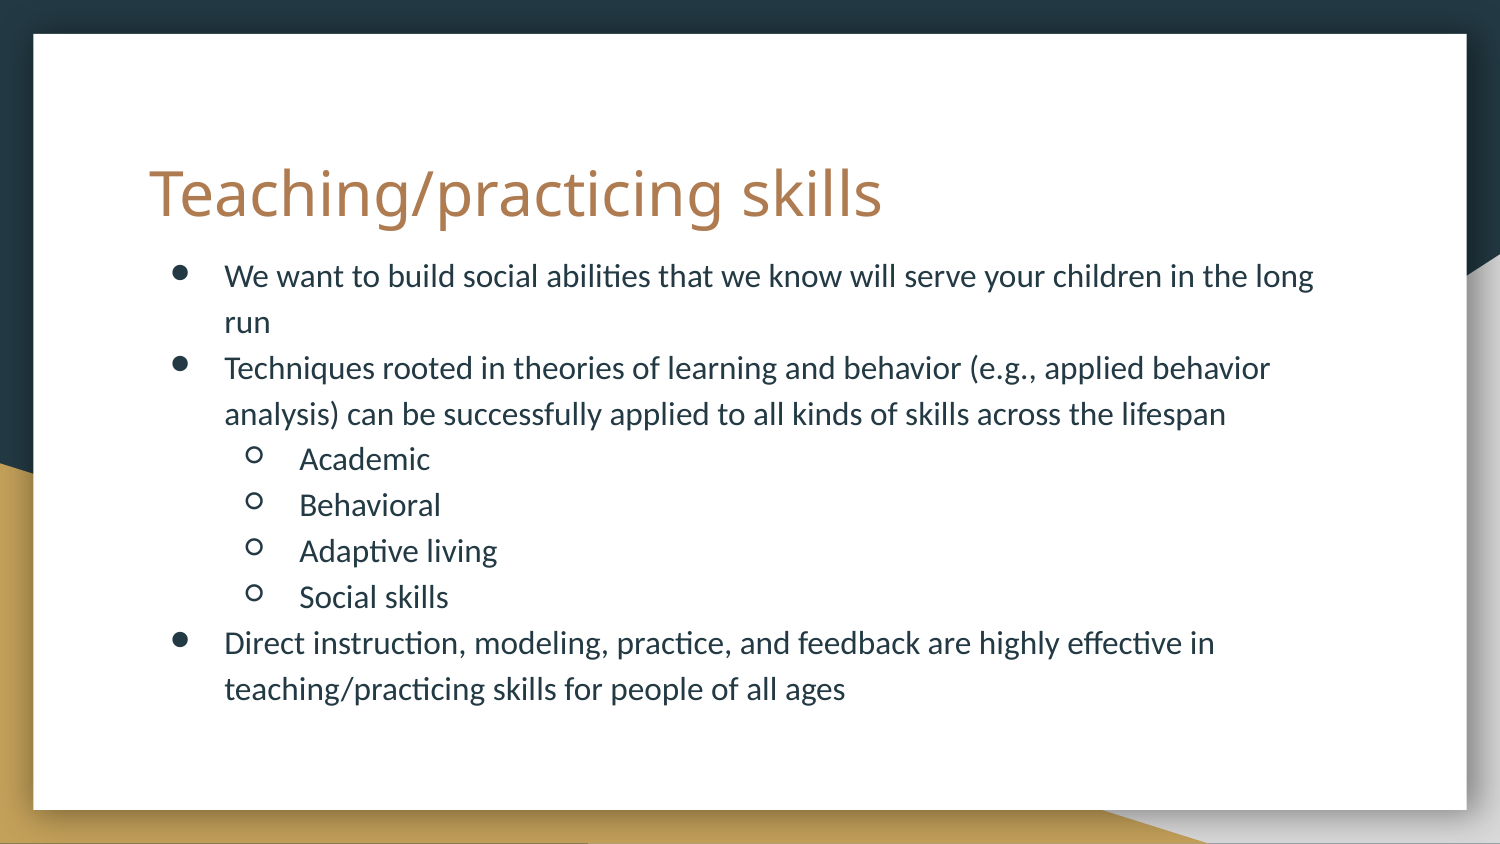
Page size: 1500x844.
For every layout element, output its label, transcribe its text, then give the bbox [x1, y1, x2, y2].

title Teaching/practicing skills [134, 138, 1366, 233]
list We want to build social abilities that we know will serve your children in the long run Techniques rooted in theories of learning and behavior (e.g., applied behavior analysis) can be successfully applied to all kinds of skills across the lifespan Academic Behavioral Adaptive living Social skills Direct instruction, modeling, practice, and feedback are highly effective in teaching/practicing skills for people of all ages [134, 233, 1366, 752]
